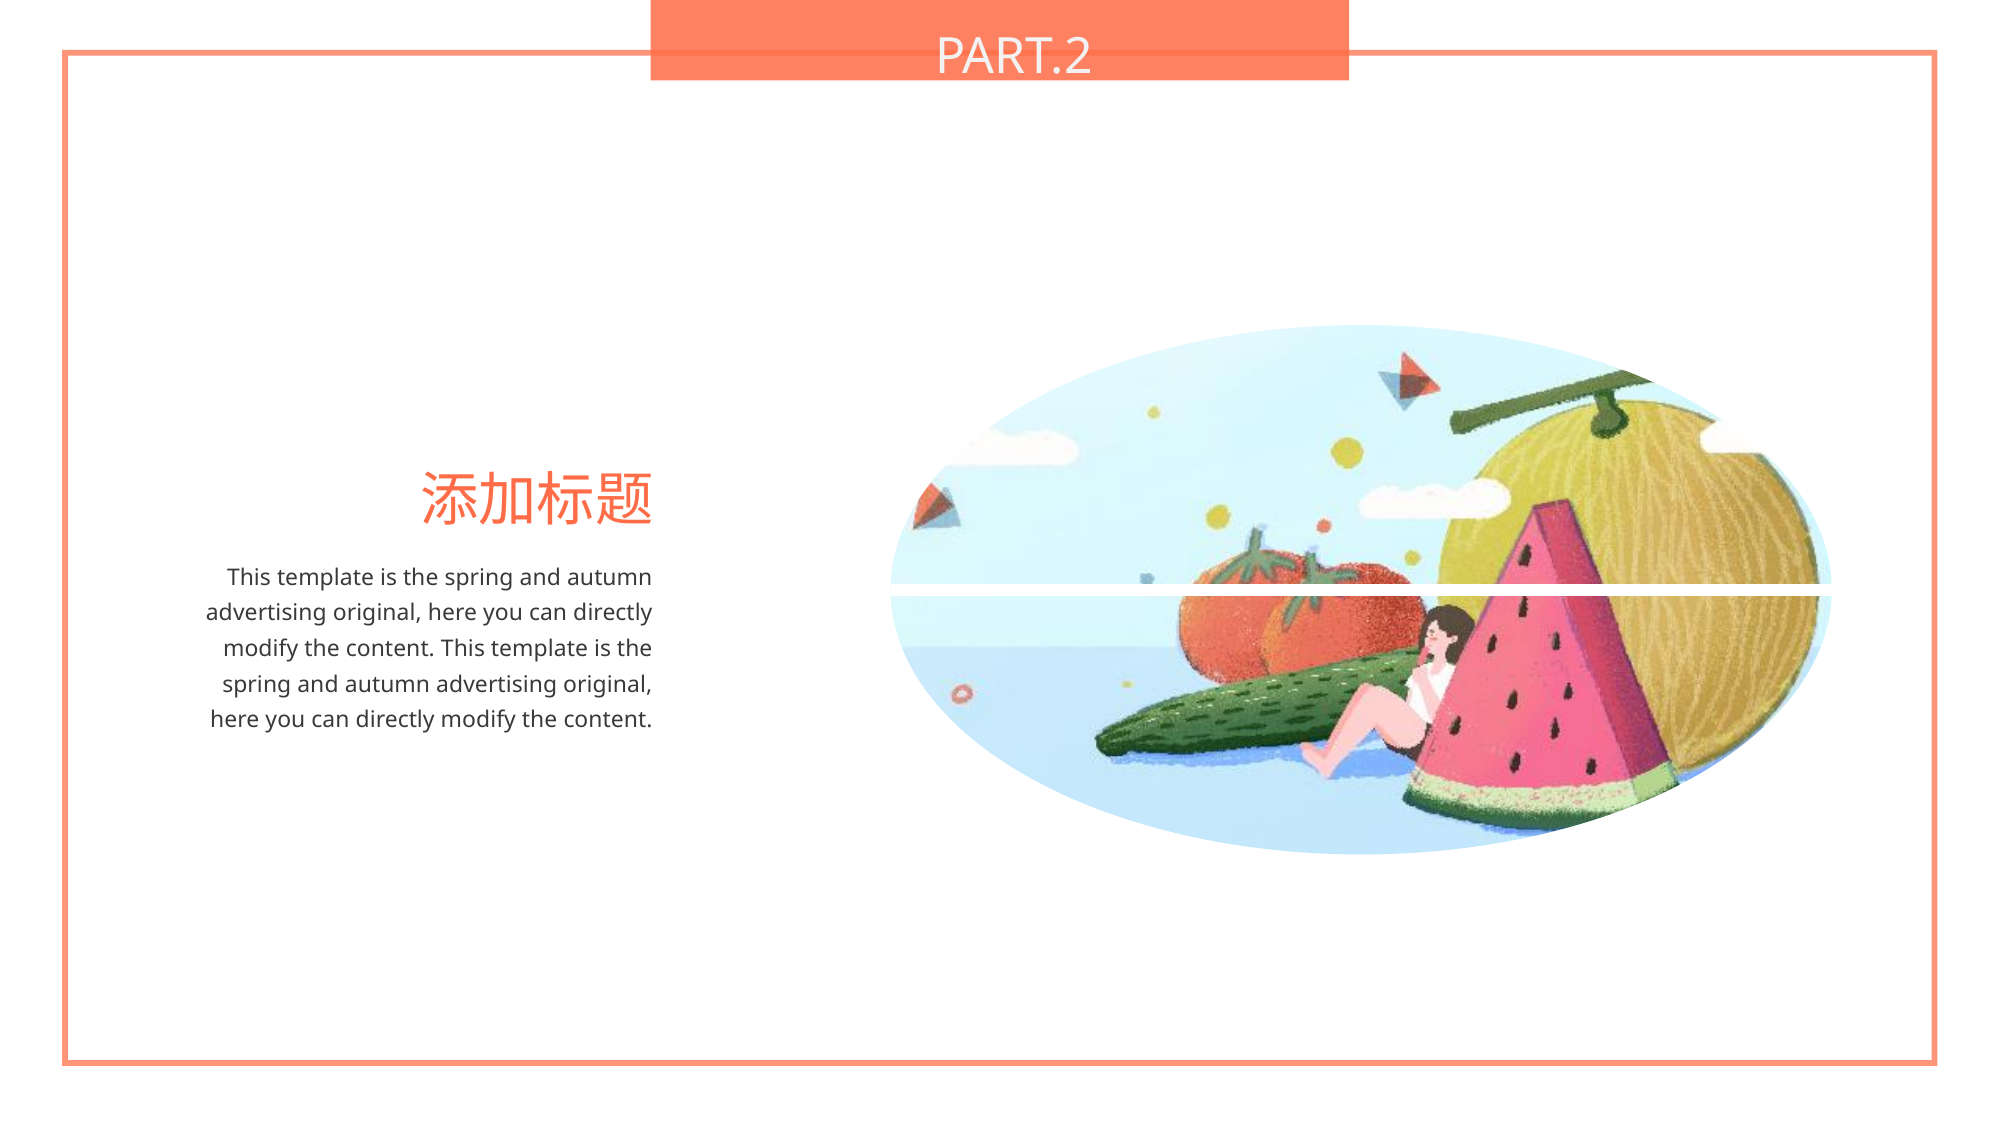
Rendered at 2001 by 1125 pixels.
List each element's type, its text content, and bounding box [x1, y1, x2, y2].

text_box PART.2 [920, 16, 1108, 91]
text_box [64, 52, 1936, 1064]
picture [890, 325, 1832, 589]
picture [890, 590, 1832, 855]
text_box [650, 0, 1350, 81]
